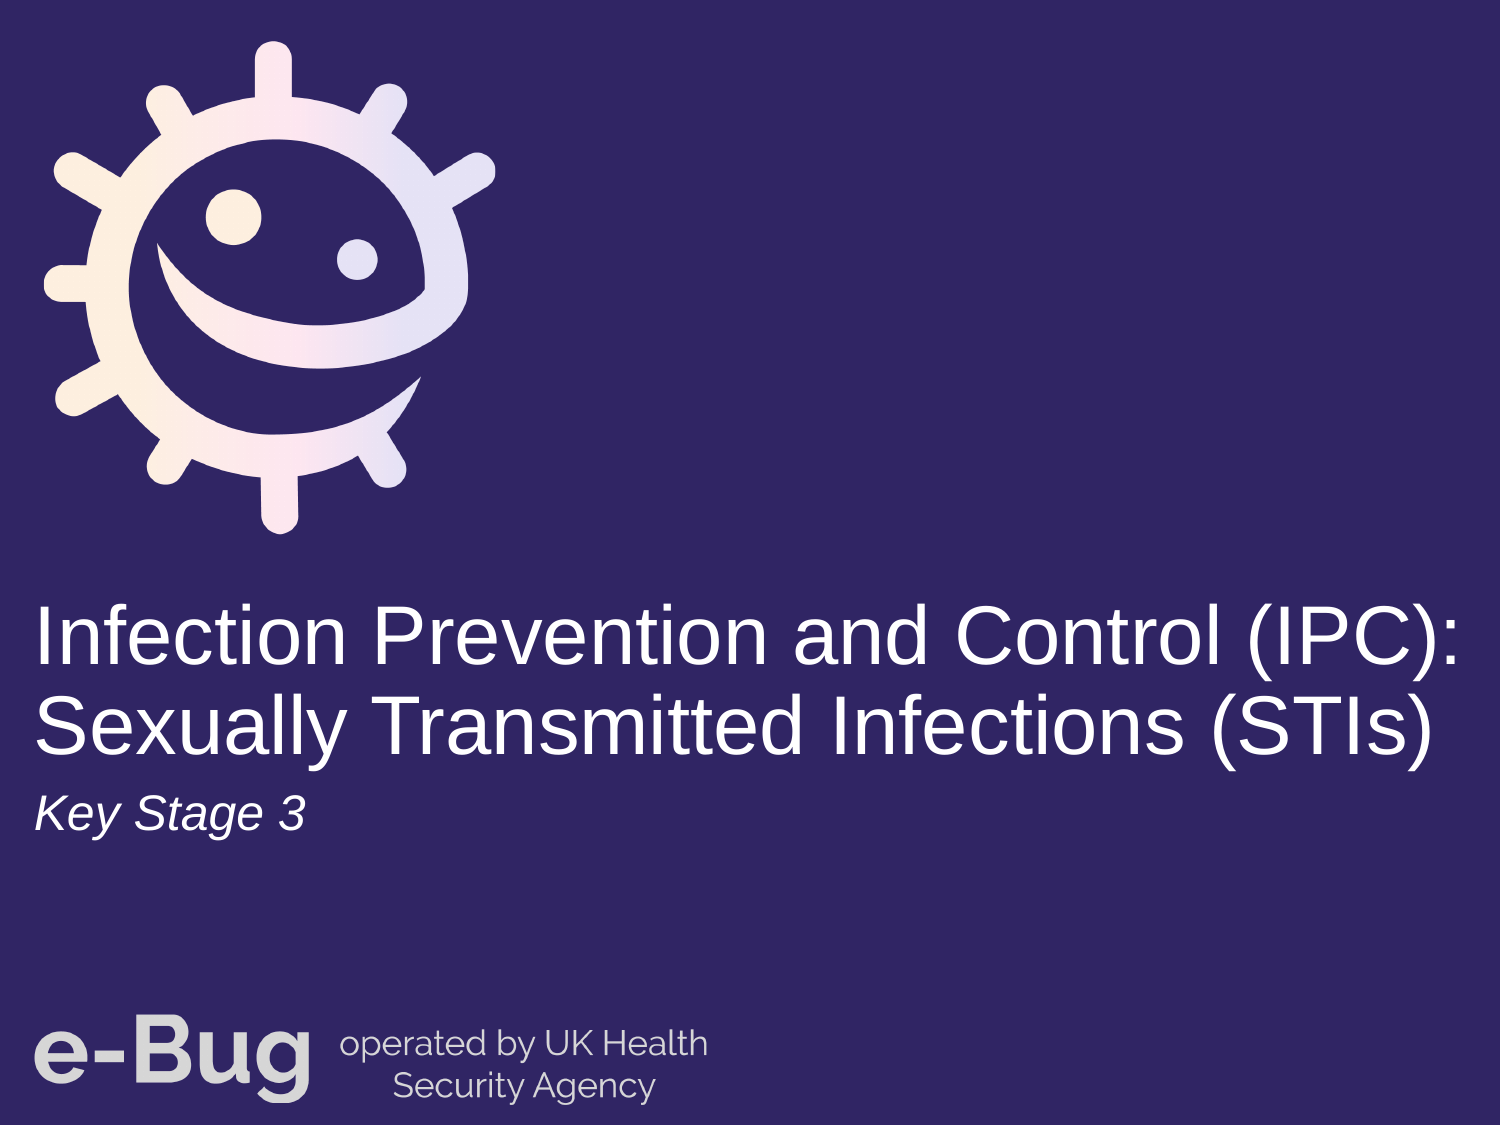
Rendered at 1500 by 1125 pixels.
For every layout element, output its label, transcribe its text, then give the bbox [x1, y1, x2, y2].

subtitle Key Stage 3 [18, 779, 867, 871]
title Infection Prevention and Control (IPC): Sexually Transmitted Infections (STIs) [18, 388, 1500, 780]
